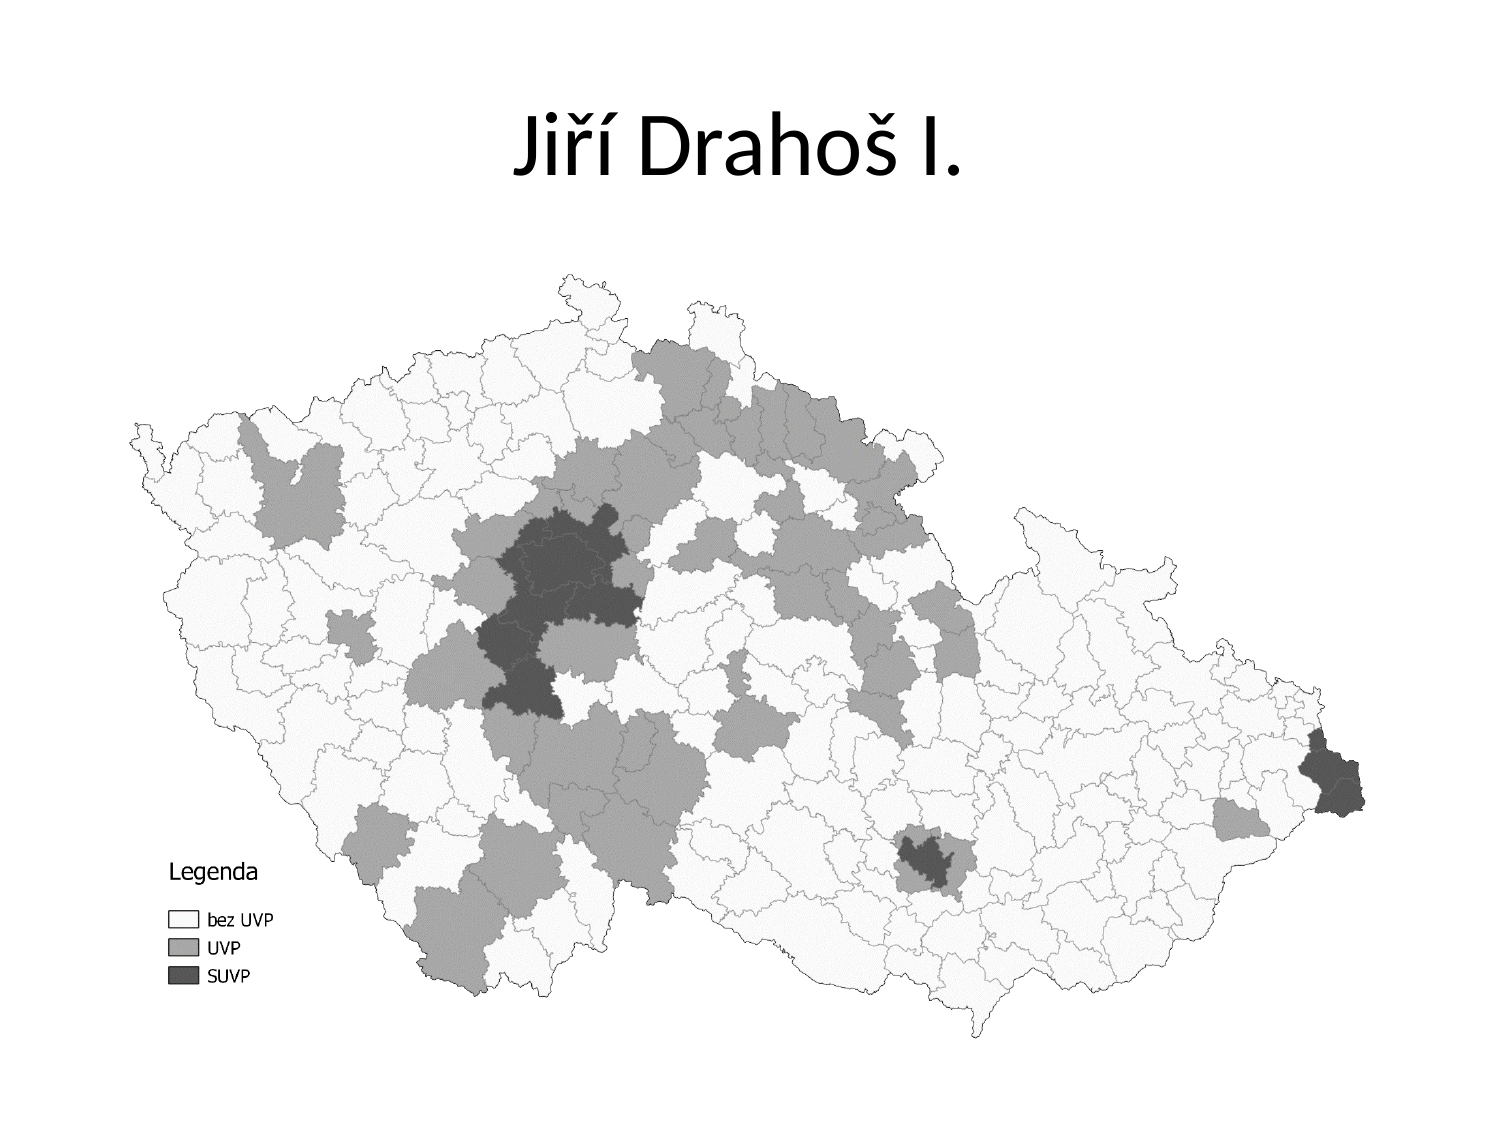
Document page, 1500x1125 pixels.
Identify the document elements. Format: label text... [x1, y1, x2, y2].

title Jiří Drahoš I. [75, 45, 1425, 233]
picture [111, 207, 1389, 1111]
